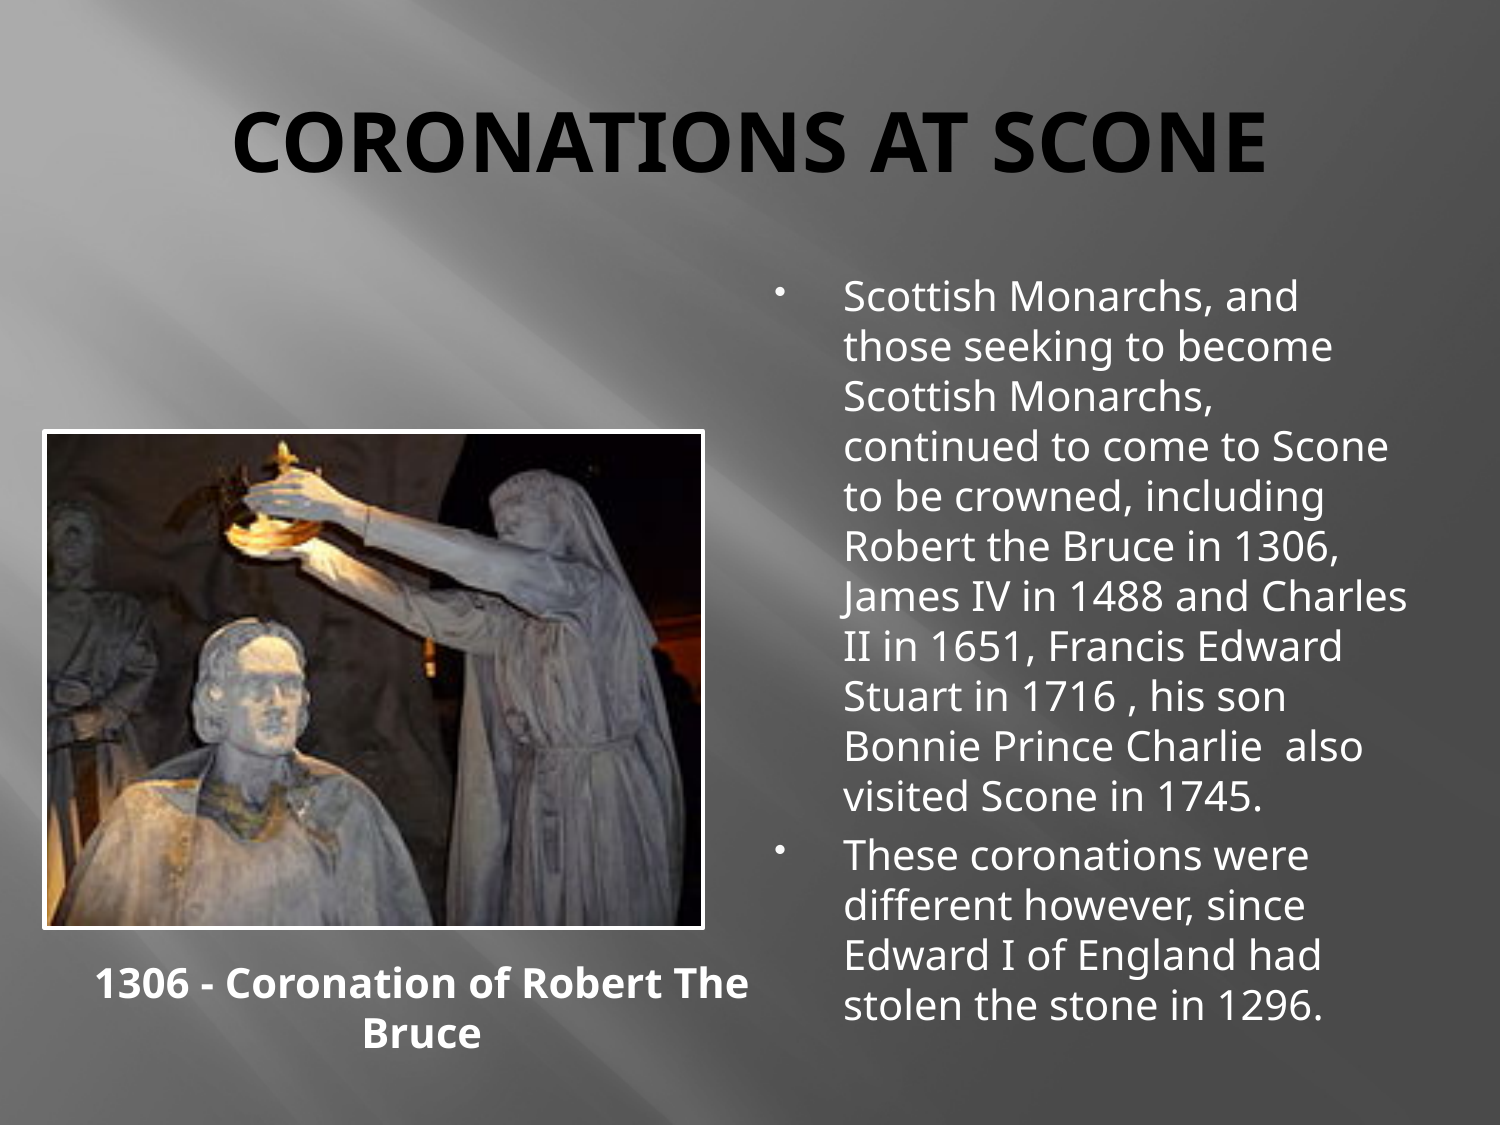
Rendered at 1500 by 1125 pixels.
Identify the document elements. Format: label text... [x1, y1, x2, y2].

list Scottish Monarchs, and those seeking to become Scottish Monarchs, continued to come to Scone to be crowned, including Robert the Bruce in 1306, James IV in 1488 and Charles II in 1651, Francis Edward Stuart in 1716 , his son Bonnie Prince Charlie also visited Scone in 1745. These coronations were different however, since Edward I of England had stolen the stone in 1296. [738, 262, 1425, 1036]
picture [46, 433, 701, 926]
title CORONATIONS AT SCONE [75, 45, 1425, 233]
text_box 1306 - Coronation of Robert The Bruce [35, 949, 809, 1064]
